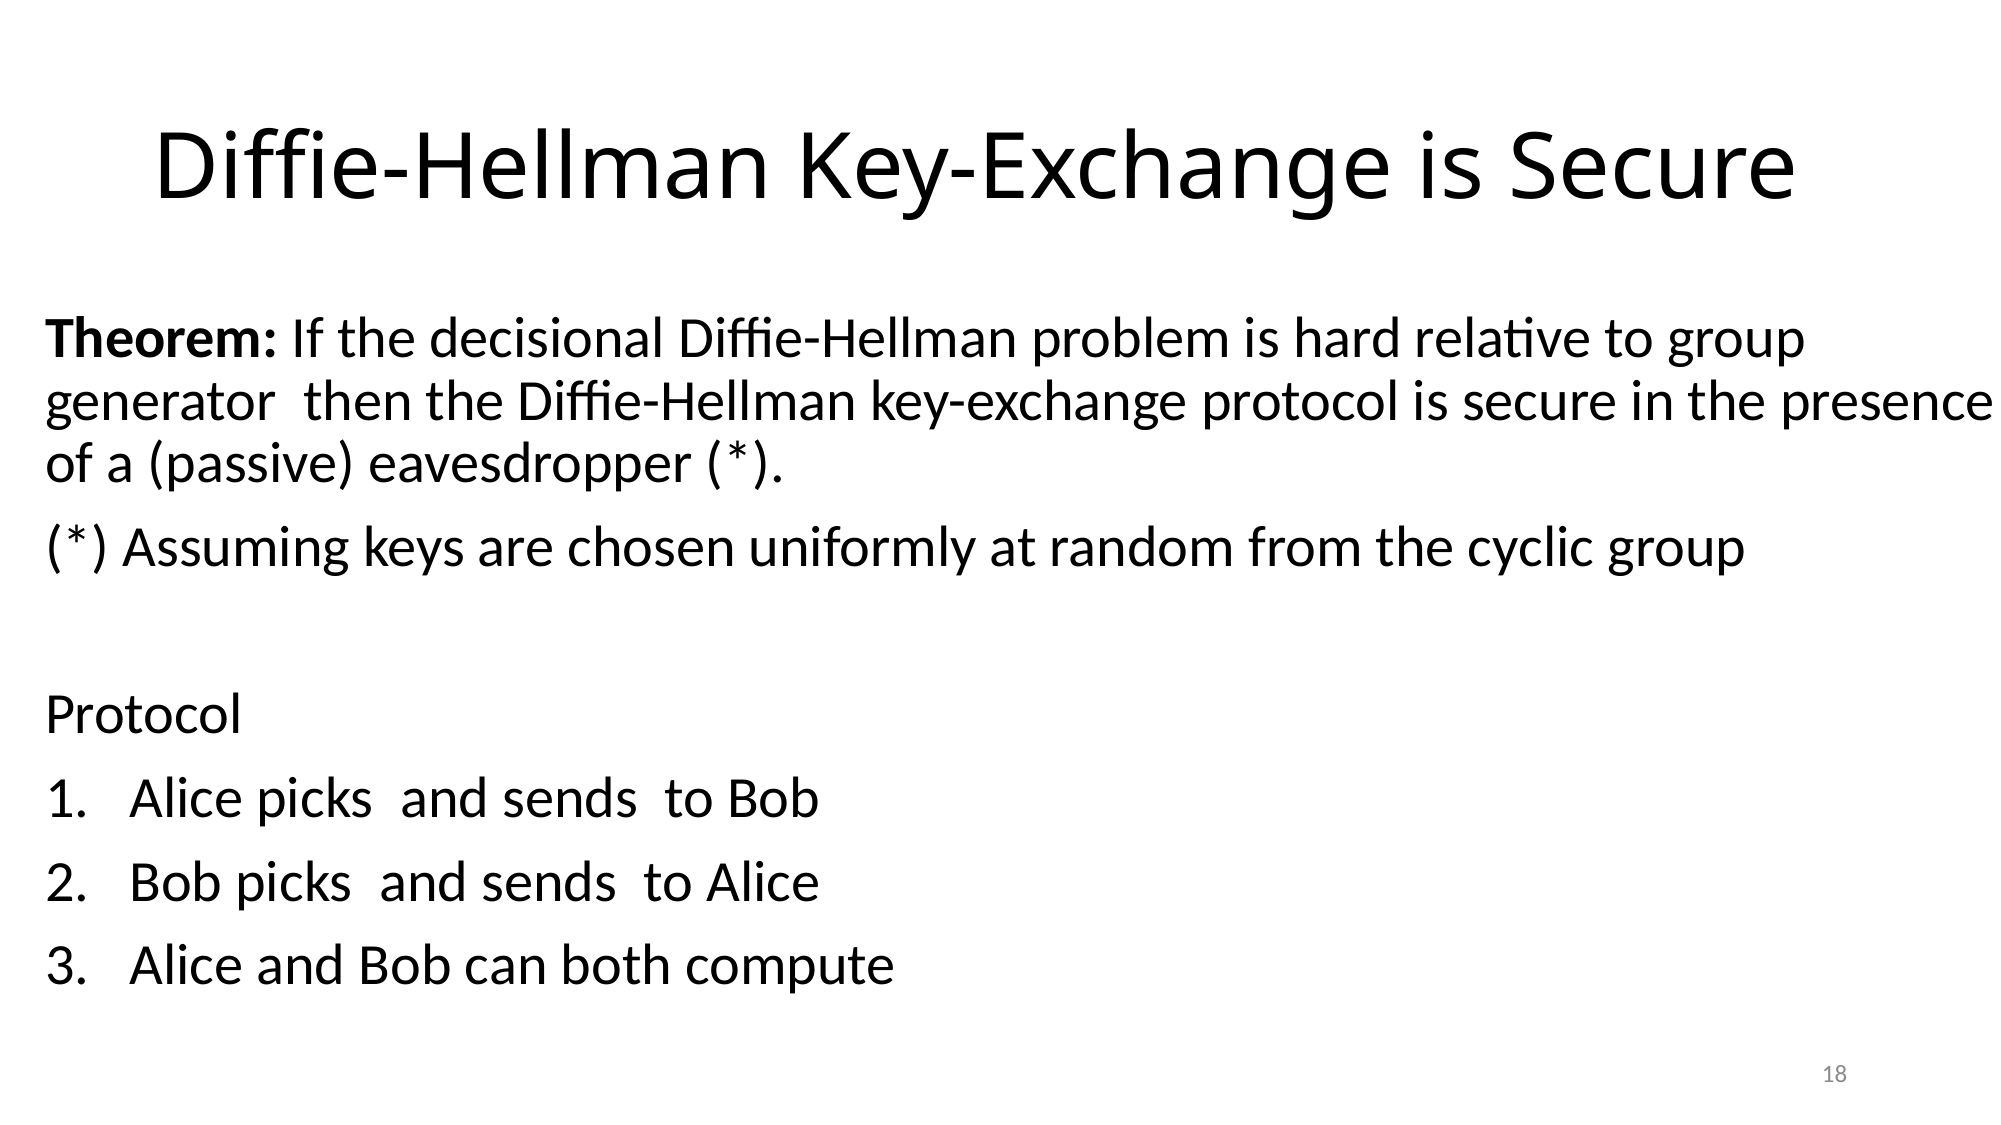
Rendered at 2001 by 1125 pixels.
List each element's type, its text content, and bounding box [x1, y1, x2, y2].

title Diffie-Hellman Key-Exchange is Secure [137, 59, 1863, 278]
slide_number 18 [1412, 1042, 1863, 1103]
